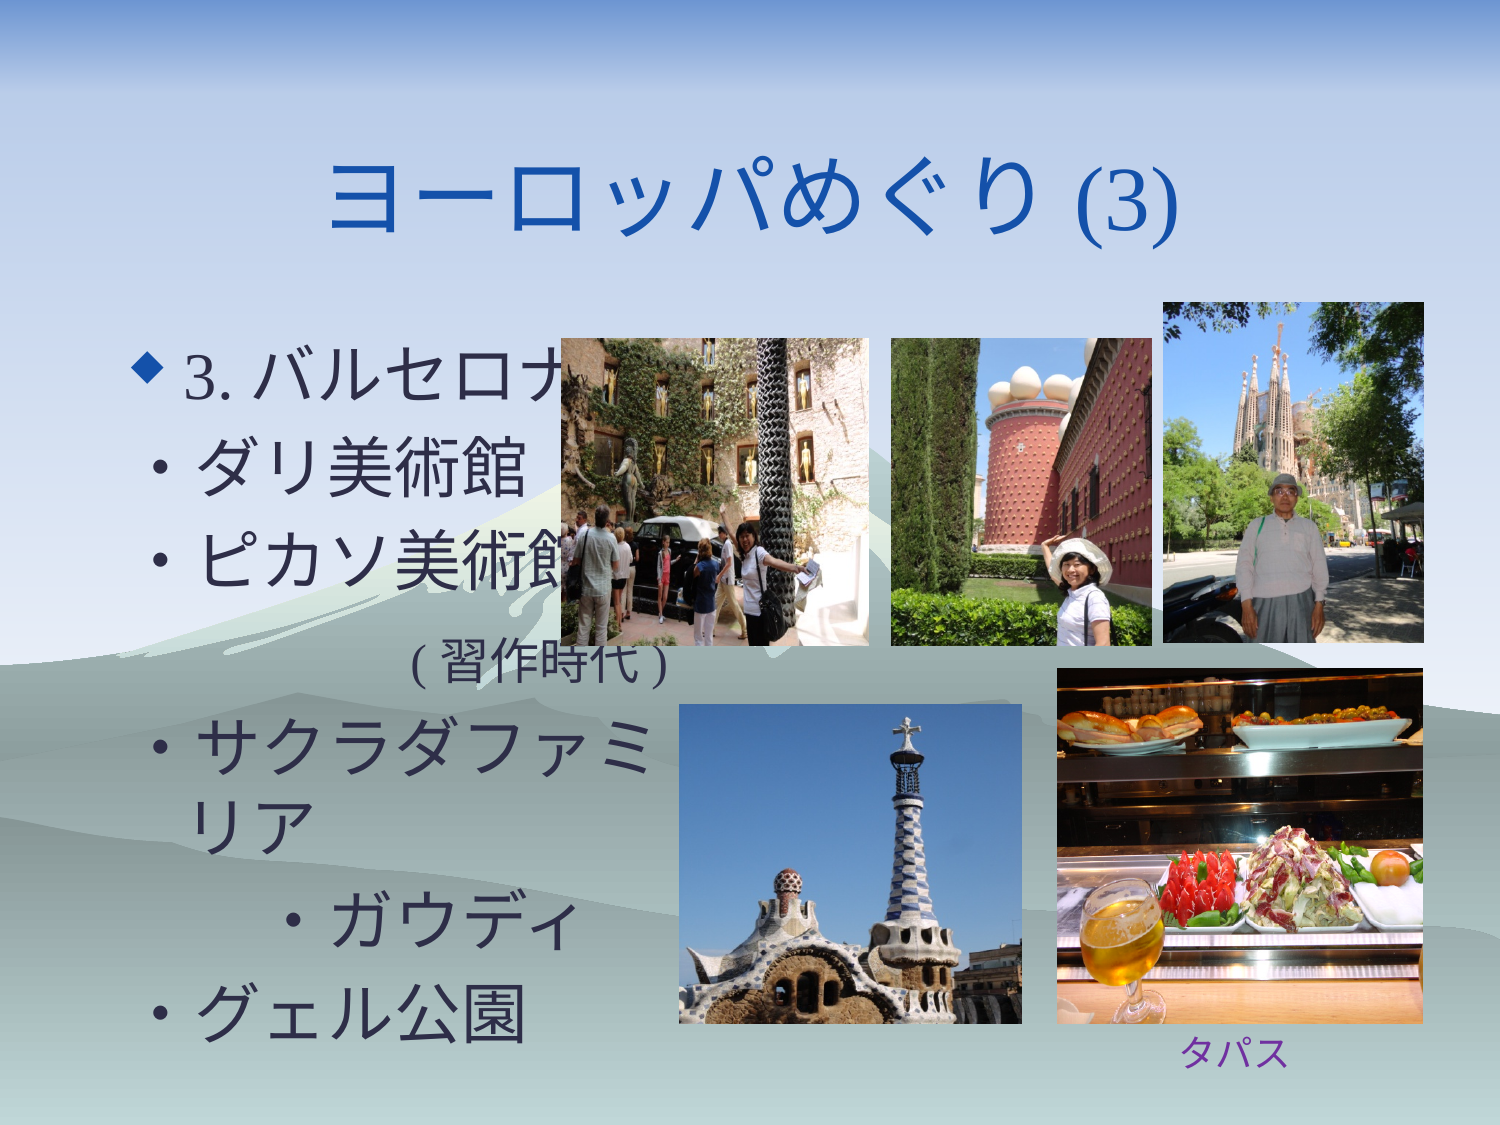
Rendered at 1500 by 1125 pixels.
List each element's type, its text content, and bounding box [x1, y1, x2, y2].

title ヨーロッパめぐり(3) [112, 99, 1388, 288]
picture [1056, 668, 1423, 1024]
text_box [560, 337, 869, 646]
picture [1163, 302, 1424, 644]
picture [891, 337, 1152, 646]
picture [678, 703, 1022, 1024]
text_box タパス [1163, 1032, 1341, 1083]
list 3.バルセロナ ・ダリ美術館 ・ピカソ美術館 (習作時代) ・サクラダファミリア ・ガウディ ・グェル公園 [112, 324, 738, 1001]
